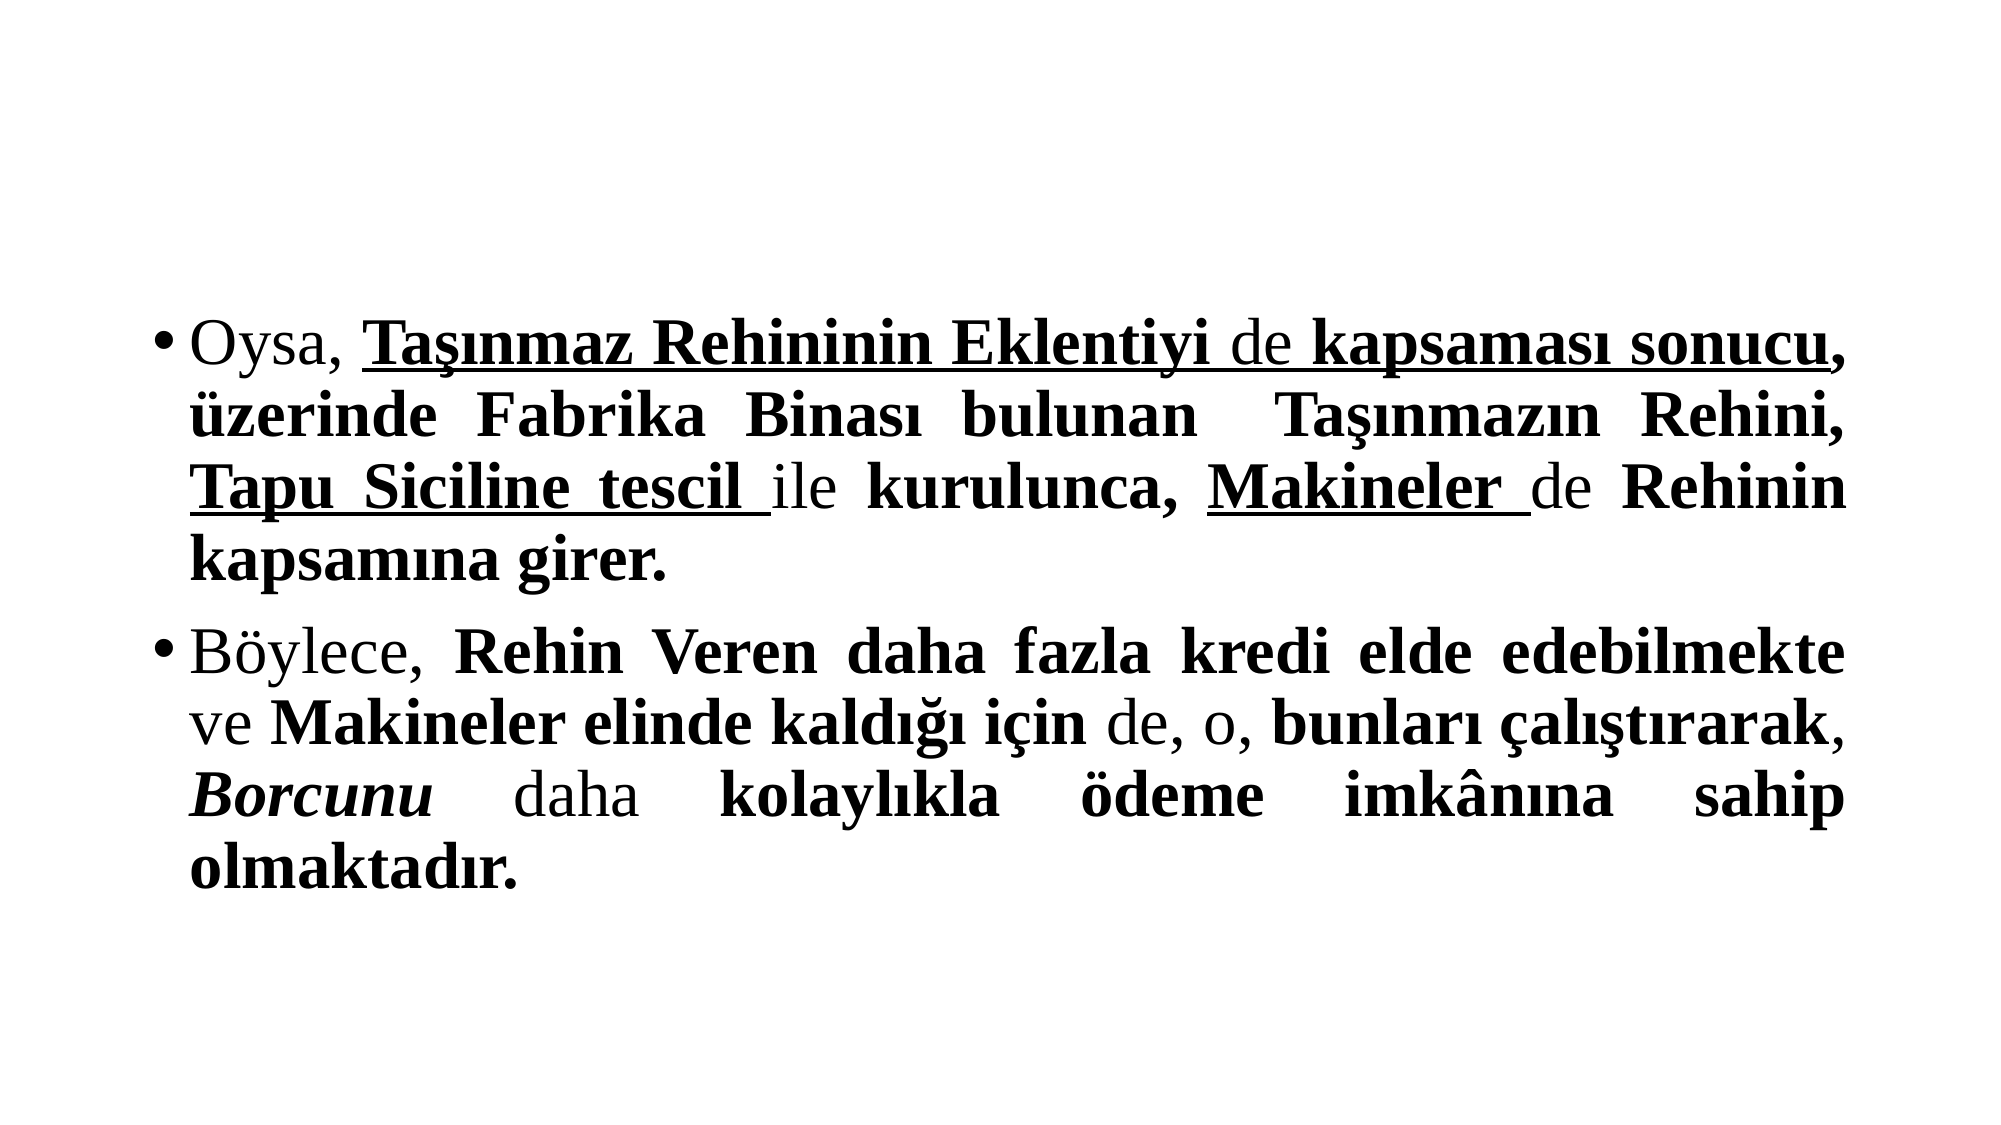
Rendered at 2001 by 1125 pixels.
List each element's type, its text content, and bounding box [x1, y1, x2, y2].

list Oysa, Taşınmaz Rehininin Eklentiyi de kapsaması sonucu, üzerinde Fabrika Binası bulunan Taşınmazın Rehini, Tapu Siciline tescil ile kurulunca, Makineler de Rehinin kapsamına girer. Böylece, Rehin Veren daha fazla kredi elde edebilmekte ve Makineler elinde kaldığı için de, o, bunları çalıştırarak, Borcunu daha kolaylıkla ödeme imkânına sahip olmaktadır. [137, 299, 1863, 1014]
